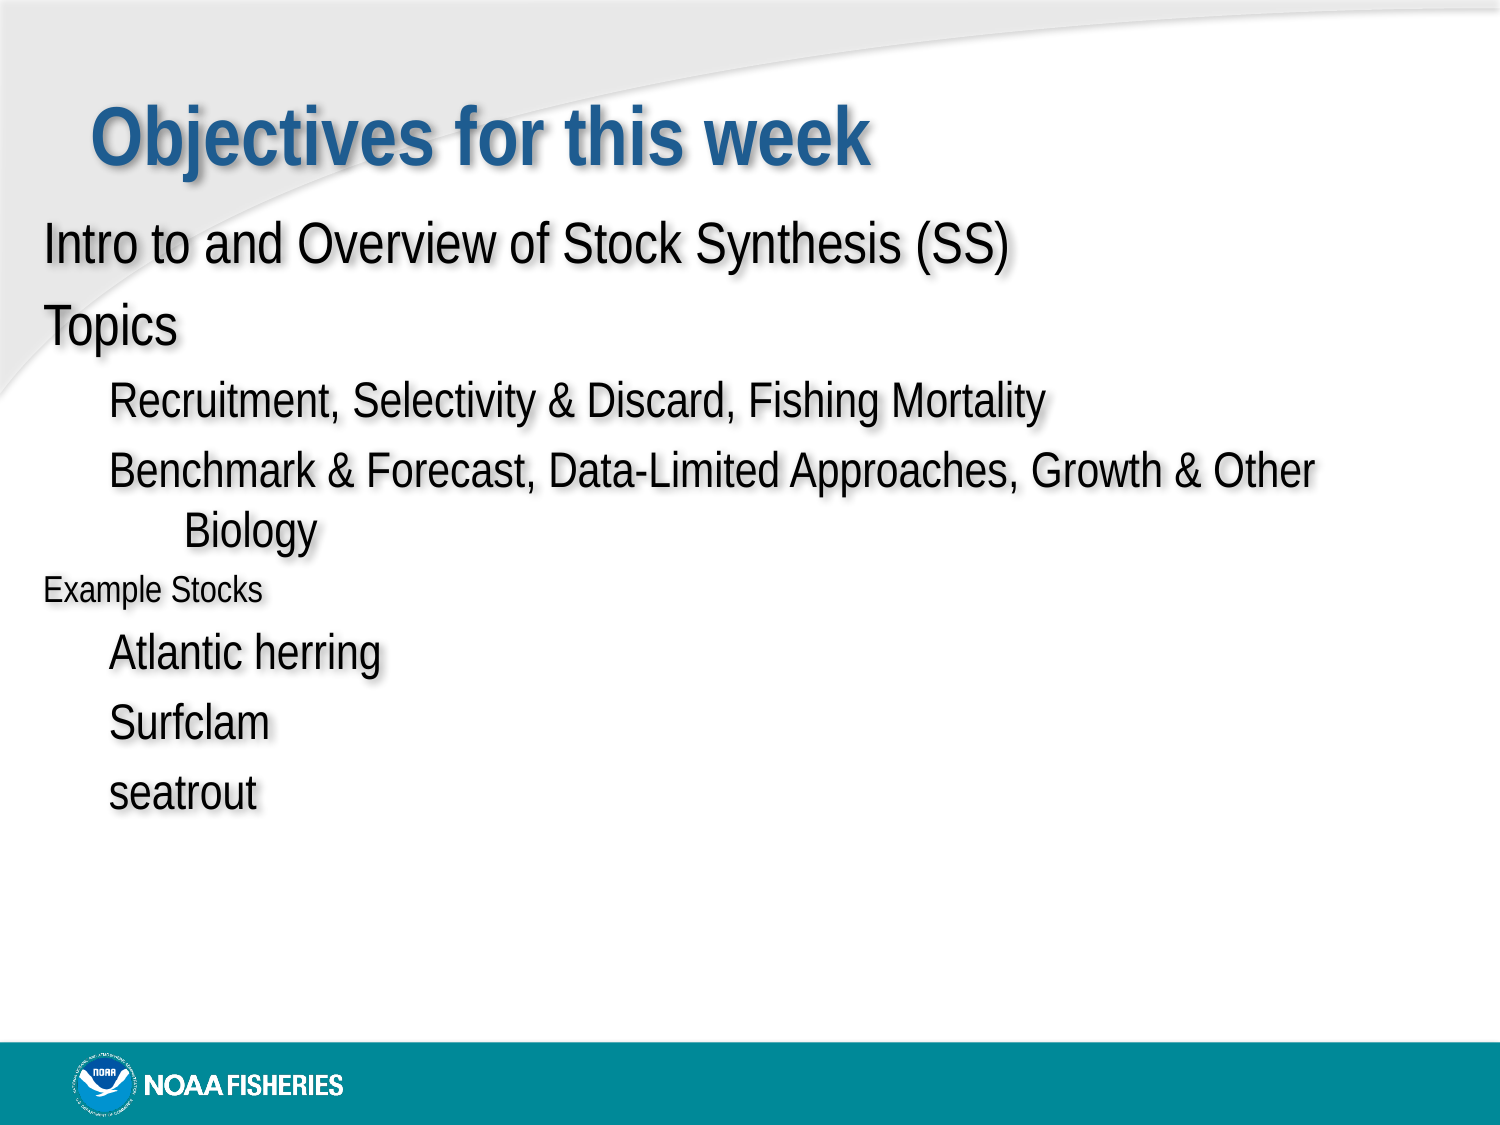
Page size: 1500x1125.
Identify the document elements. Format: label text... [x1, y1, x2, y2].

list Intro to and Overview of Stock Synthesis (SS) Topics Recruitment, Selectivity & Discard, Fishing Mortality Benchmark & Forecast, Data-Limited Approaches, Growth & Other Biology Example Stocks Atlantic herring Surfclam seatrout [28, 197, 1475, 941]
title Objectives for this week [75, 75, 1425, 195]
picture [72, 1053, 343, 1117]
